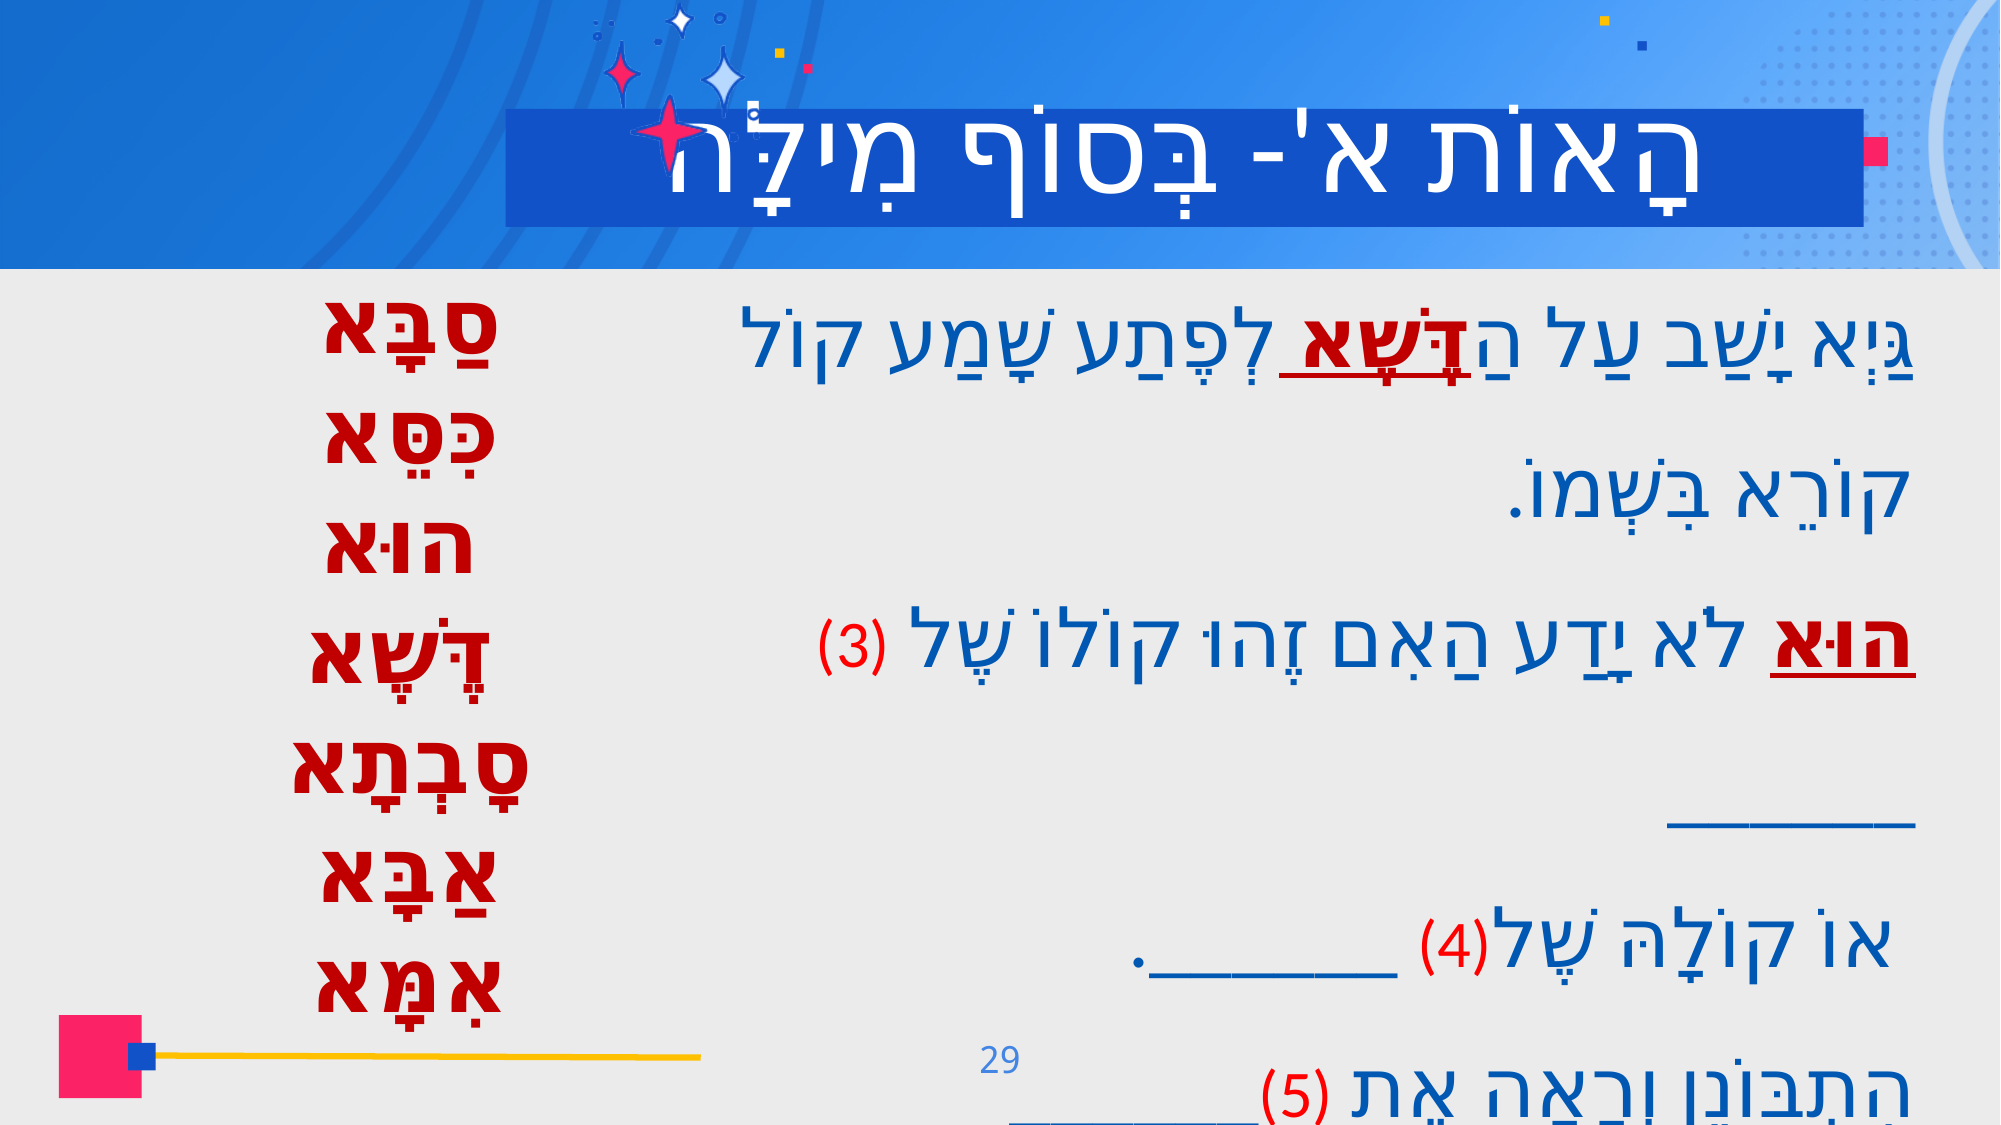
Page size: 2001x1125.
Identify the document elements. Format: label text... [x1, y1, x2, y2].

title הָאוֹת א'- בְּסוֹף מִילָּה [505, 108, 1864, 227]
picture [0, 0, 2000, 269]
text_box סַבָּא כִּסֵּא הוּא דֶּשֶׁא סָבְתָא אַבָּא אִמָּא [225, 254, 593, 1039]
text_box גַּיְא יָשַׁב עַל הַדֶּשֶׁא לְפֶתַע שָׁמַע קוֹל קוֹרֵא בִּשְׁמוֹ. הוּא לֹא יָדַע הַאִם זֶהוּ קוֹלוֹ שֶׁל (3) ______ אוֹ קוֹלָהּ שֶׁל(4) ______. הִתְבּוֹנֵן וְרָאָה אֶת (5)______ וְ(6)________ שֶׁהִגִּיעוּ לְבַקֵּר אוֹתוֹ! [593, 226, 1931, 1125]
